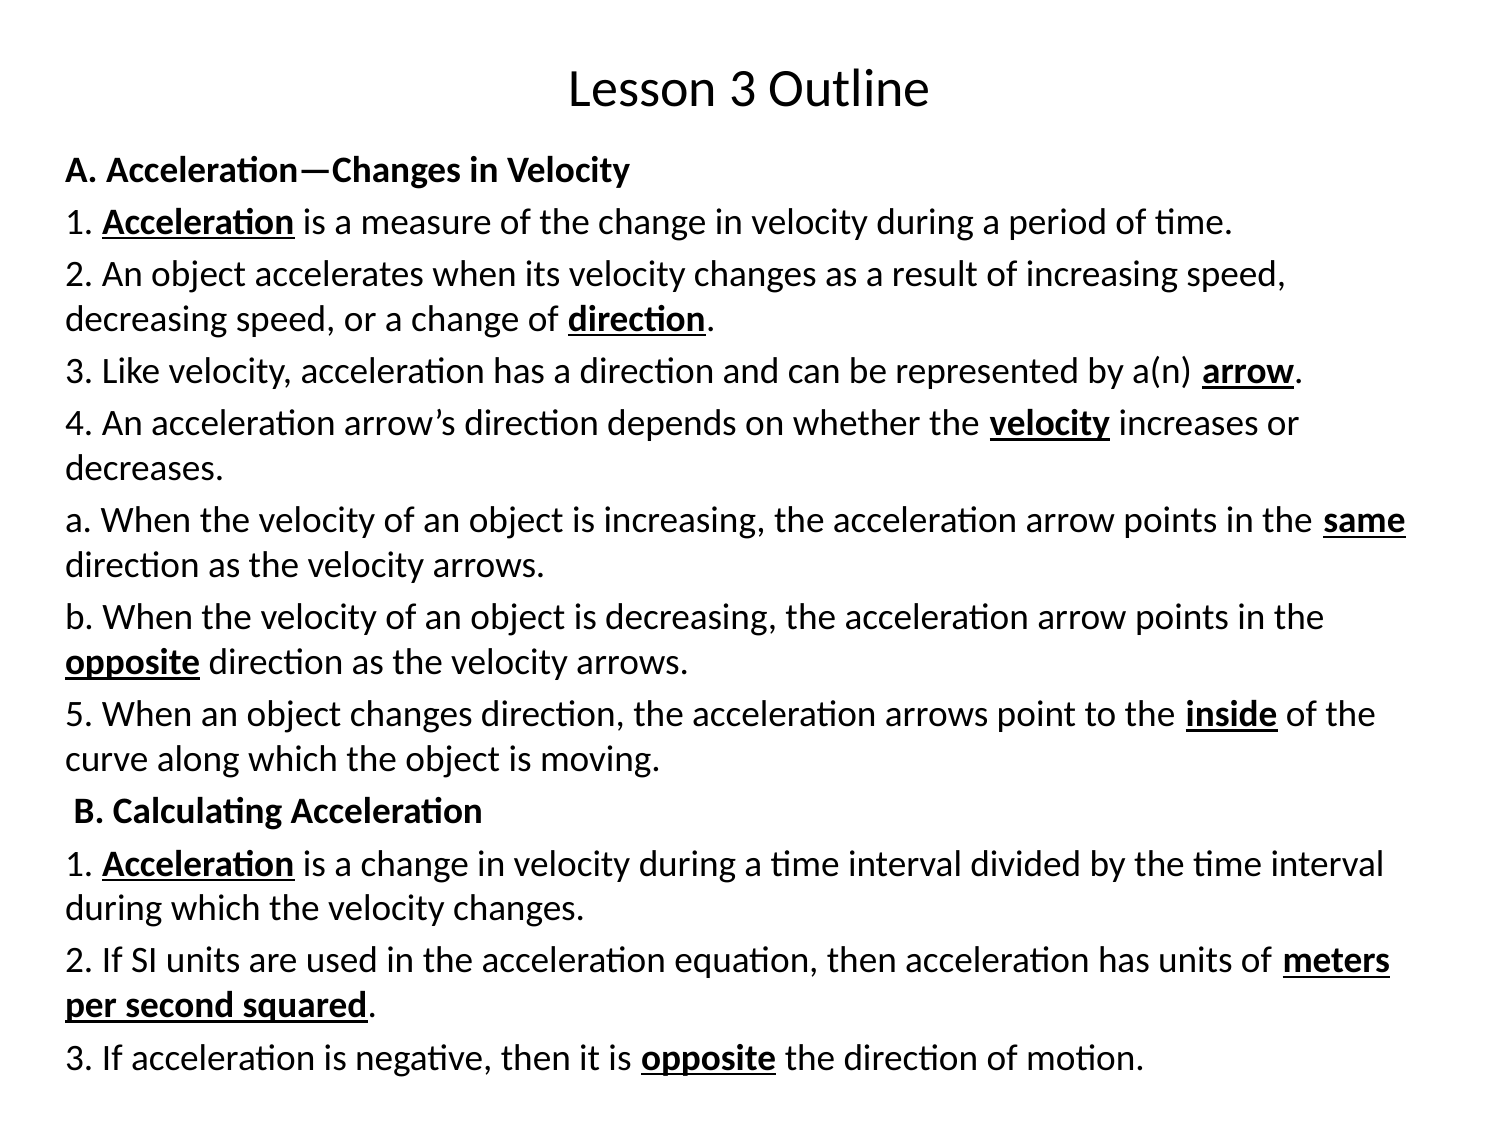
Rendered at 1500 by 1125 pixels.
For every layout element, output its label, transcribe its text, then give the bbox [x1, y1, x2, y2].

list A. Acceleration—Changes in Velocity 1. Acceleration is a measure of the change in velocity during a period of time. 2. An object accelerates when its velocity changes as a result of increasing speed, decreasing speed, or a change of direction. 3. Like velocity, acceleration has a direction and can be represented by a(n) arrow. 4. An acceleration arrow’s direction depends on whether the velocity increases or decreases. a. When the velocity of an object is increasing, the acceleration arrow points in the same direction as the velocity arrows. b. When the velocity of an object is decreasing, the acceleration arrow points in the opposite direction as the velocity arrows. 5. When an object changes direction, the acceleration arrows point to the inside of the curve along which the object is moving. B. Calculating Acceleration 1. Acceleration is a change in velocity during a time interval divided by the time interval during which the velocity changes. 2. If SI units are used in the acceleration equation, then acceleration has units of meters per second squared. 3. If acceleration is negative, then it is opposite the direction of motion. [50, 137, 1463, 1088]
title Lesson 3 Outline [75, 45, 1425, 125]
